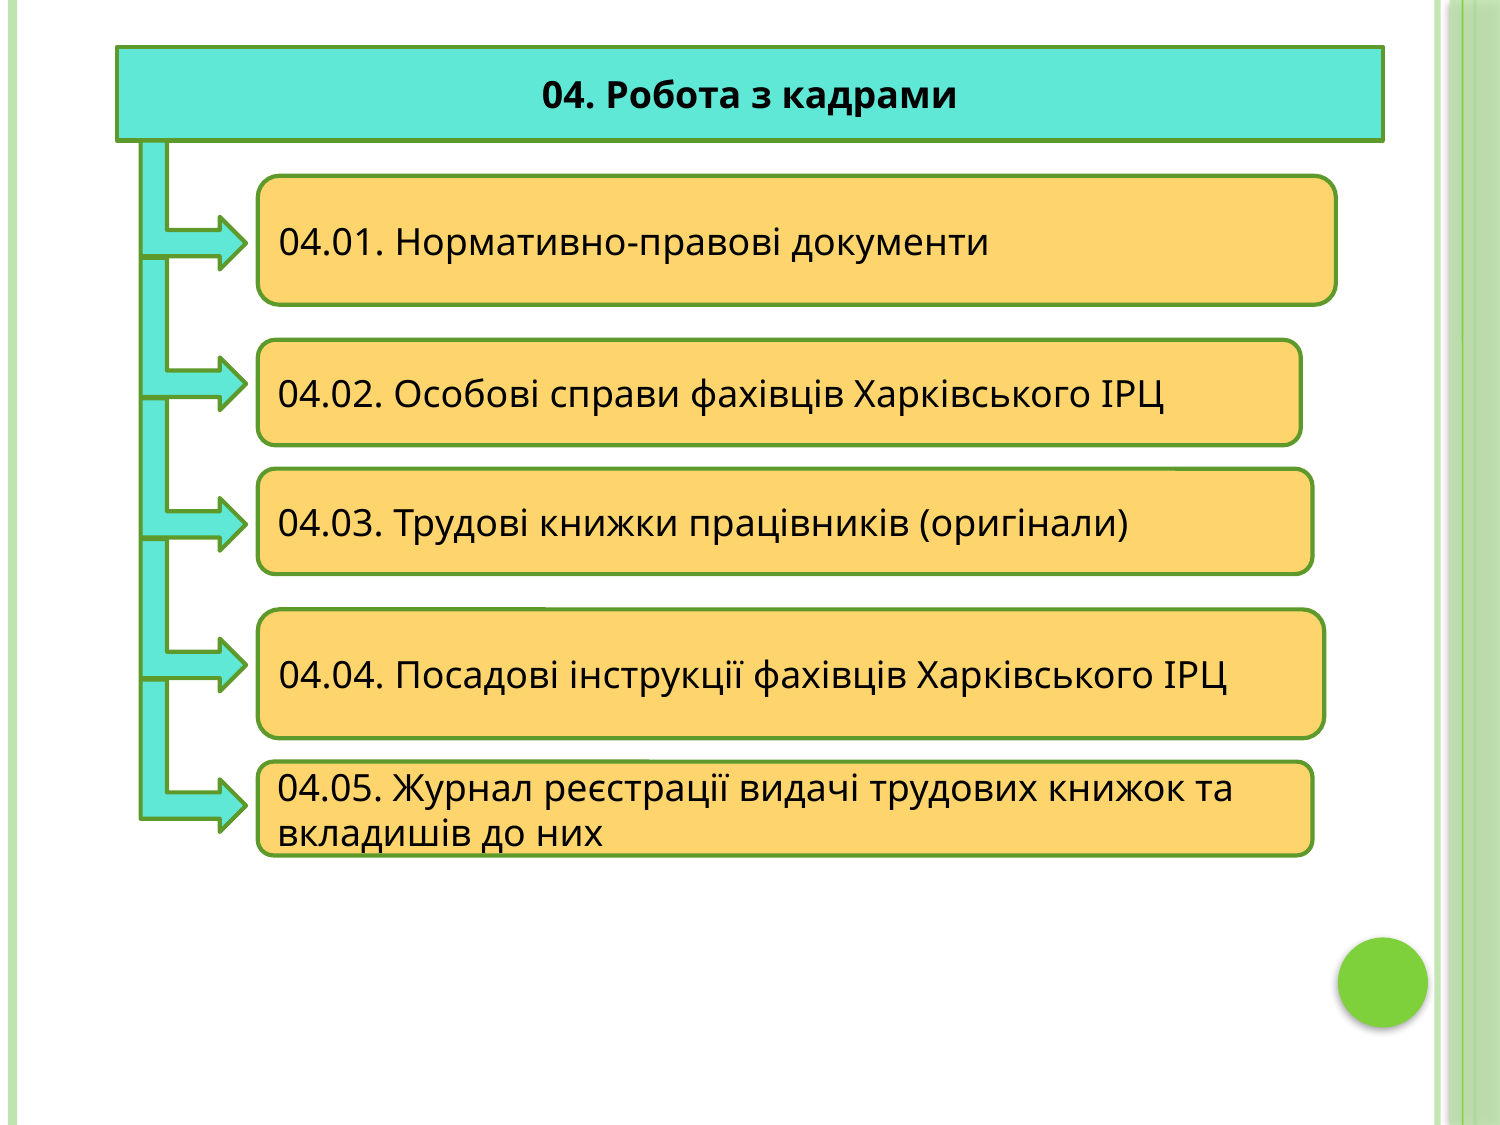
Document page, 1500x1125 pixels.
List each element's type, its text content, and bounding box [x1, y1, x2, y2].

text_box 04.04. Посадові інструкції фахівців Харківського ІРЦ [255, 607, 1327, 741]
text_box [138, 255, 249, 413]
text_box 04.01. Нормативно-правові документи [255, 173, 1338, 307]
text_box [138, 138, 249, 272]
text_box 04.05. Журнал реєстрації видачі трудових книжок та вкладишів до них [255, 759, 1315, 858]
text_box [138, 677, 249, 834]
text_box 04.03. Трудові книжки працівників (оригінали) [255, 466, 1315, 577]
text_box [138, 536, 249, 694]
text_box 04.02. Особові справи фахівців Харківського ІРЦ [255, 337, 1303, 448]
text_box [138, 396, 249, 553]
text_box 04. Робота з кадрами [115, 45, 1385, 143]
